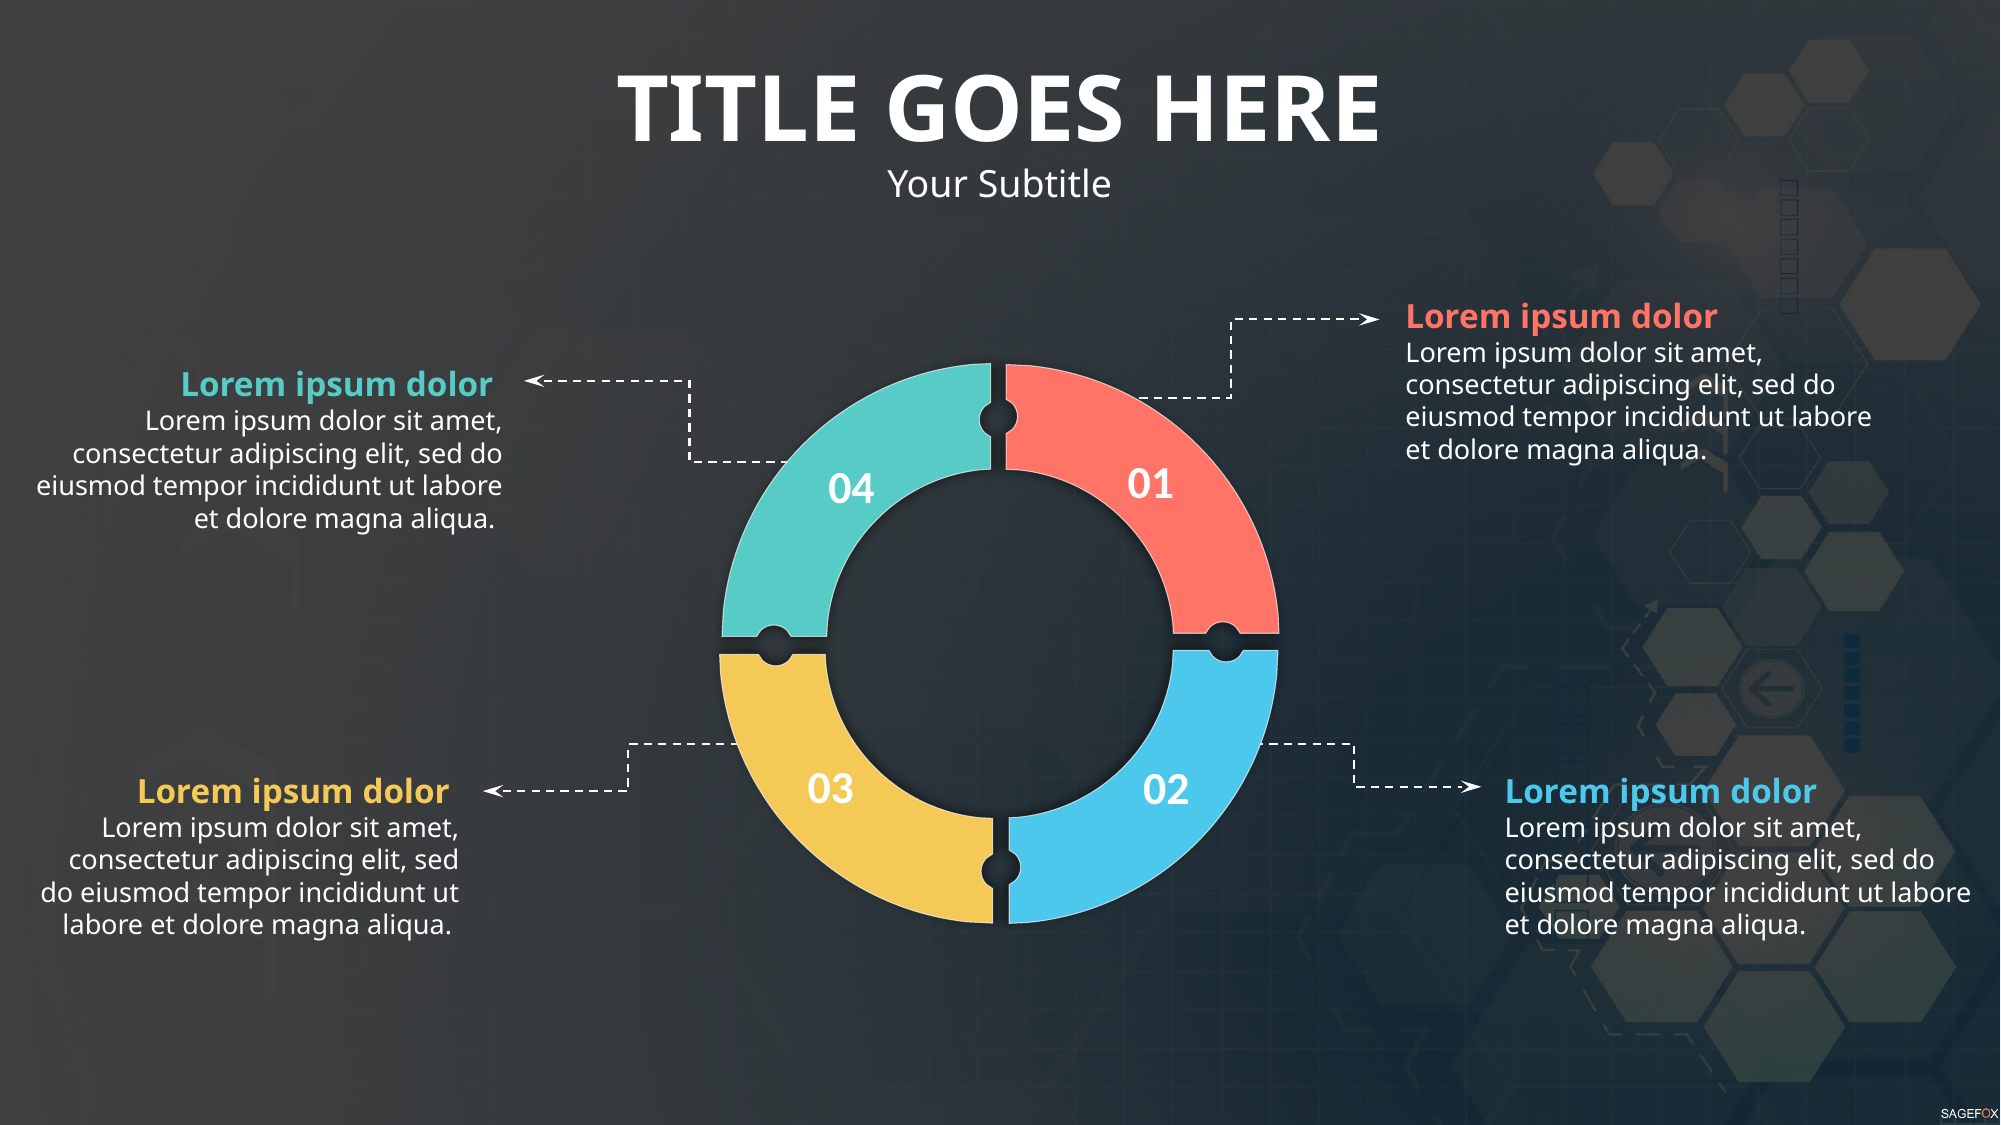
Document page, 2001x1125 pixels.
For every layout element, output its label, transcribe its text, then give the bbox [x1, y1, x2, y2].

text_box TITLE GOES HERE Your Subtitle [548, 42, 1452, 212]
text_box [1009, 650, 1278, 924]
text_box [721, 363, 991, 637]
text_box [523, 380, 721, 463]
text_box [1278, 743, 1482, 787]
picture [0, 0, 2001, 1125]
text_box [1006, 364, 1279, 634]
text_box Lorem ipsum dolor Lorem ipsum dolor sit amet, consectetur adipiscing elit, sed do eiusmod tempor incididunt ut labore et dolore magna aliqua. [1395, 289, 1889, 470]
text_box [482, 744, 719, 792]
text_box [1081, 319, 1380, 398]
text_box Lorem ipsum dolor Lorem ipsum dolor sit amet, consectetur adipiscing elit, sed do eiusmod tempor incididunt ut labore et dolore magna aliqua. [1494, 765, 1988, 946]
text_box Lorem ipsum dolor Lorem ipsum dolor sit amet, consectetur adipiscing elit, sed do eiusmod tempor incididunt ut labore et dolore magna aliqua. [23, 765, 469, 946]
text_box Lorem ipsum dolor Lorem ipsum dolor sit amet, consectetur adipiscing elit, sed do eiusmod tempor incididunt ut labore et dolore magna aliqua. [15, 358, 513, 539]
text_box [719, 654, 993, 924]
